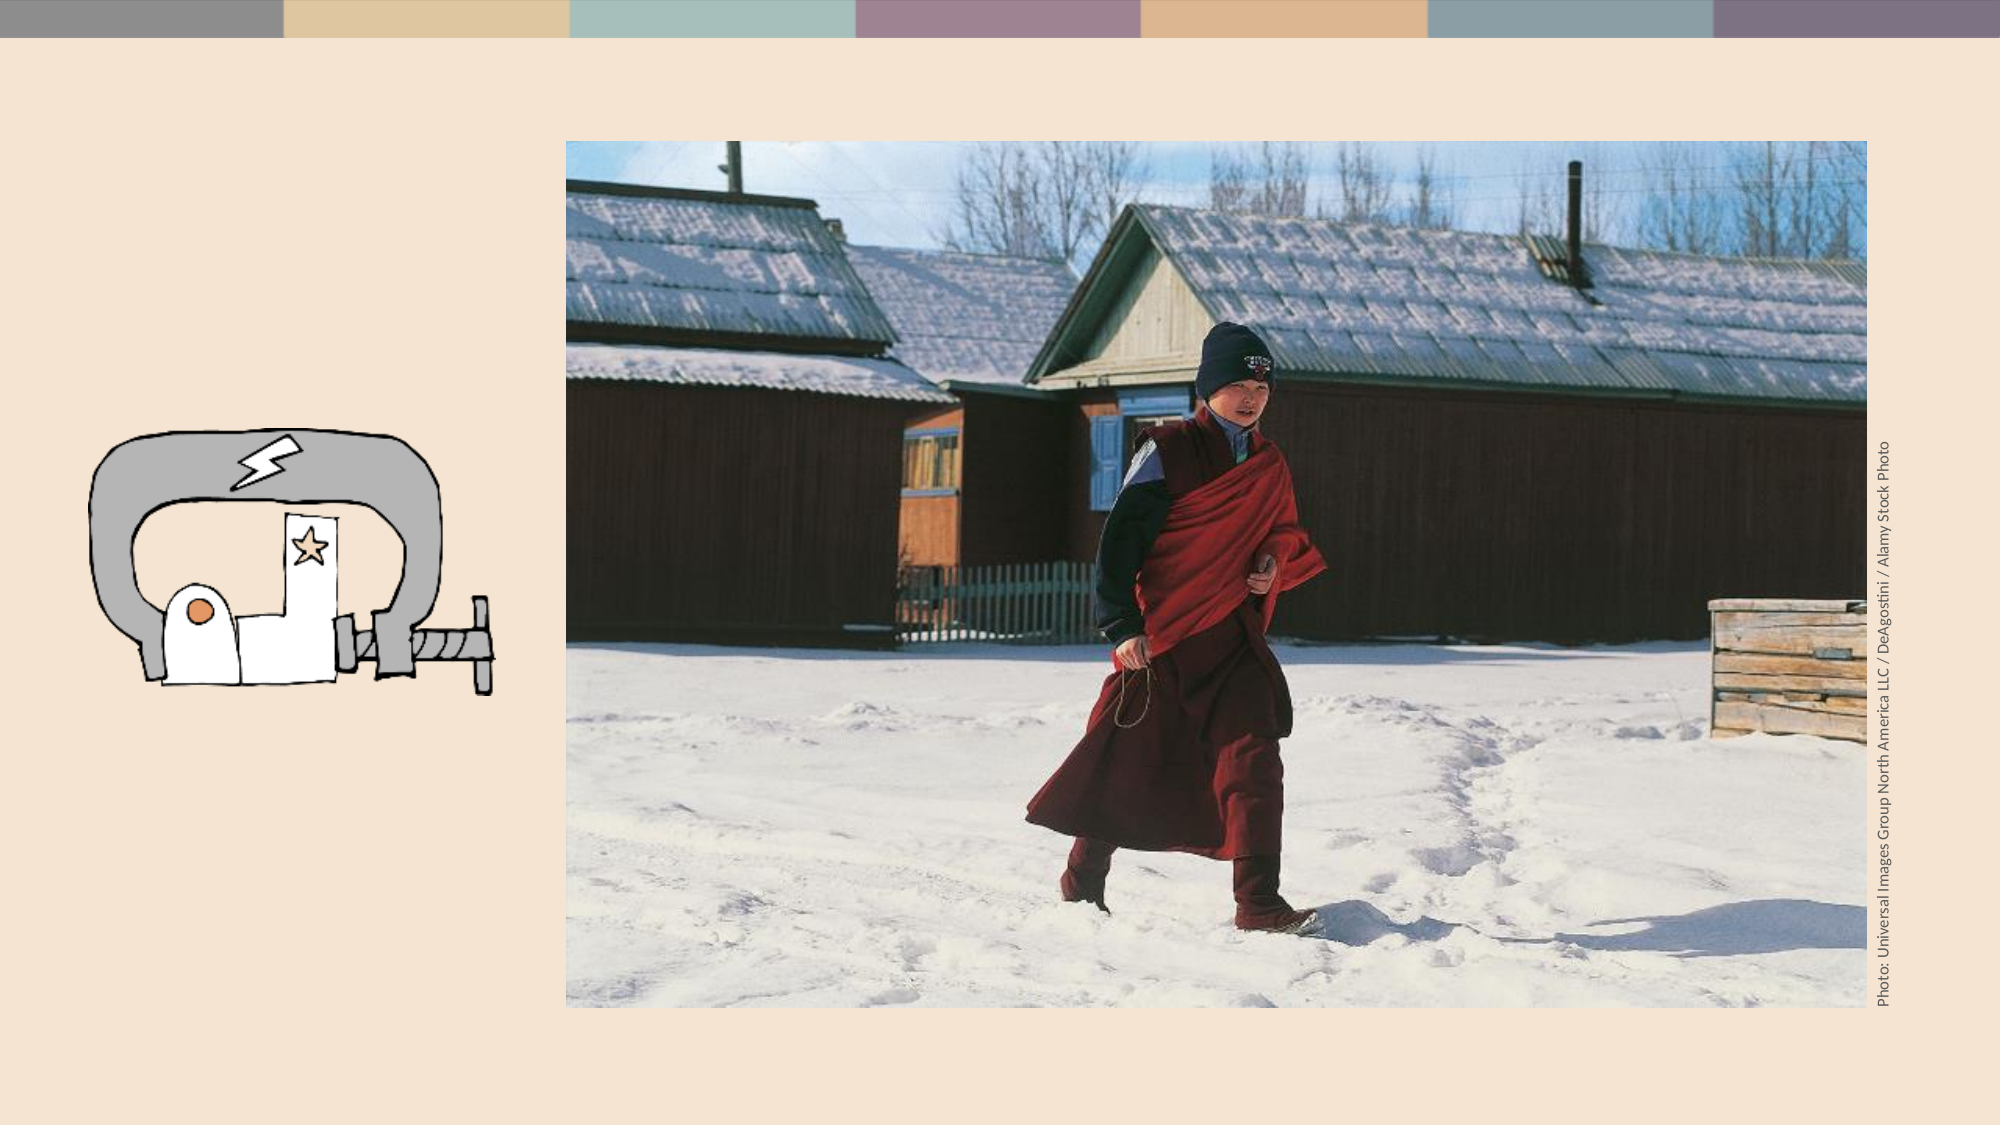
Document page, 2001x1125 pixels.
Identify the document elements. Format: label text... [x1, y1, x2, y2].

picture [0, 0, 2000, 38]
picture [88, 428, 496, 696]
picture [566, 141, 1867, 1008]
text_box Photo: Universal Images Group North America LLC / DeAgostini / Alamy Stock Photo [1864, 358, 1900, 1023]
